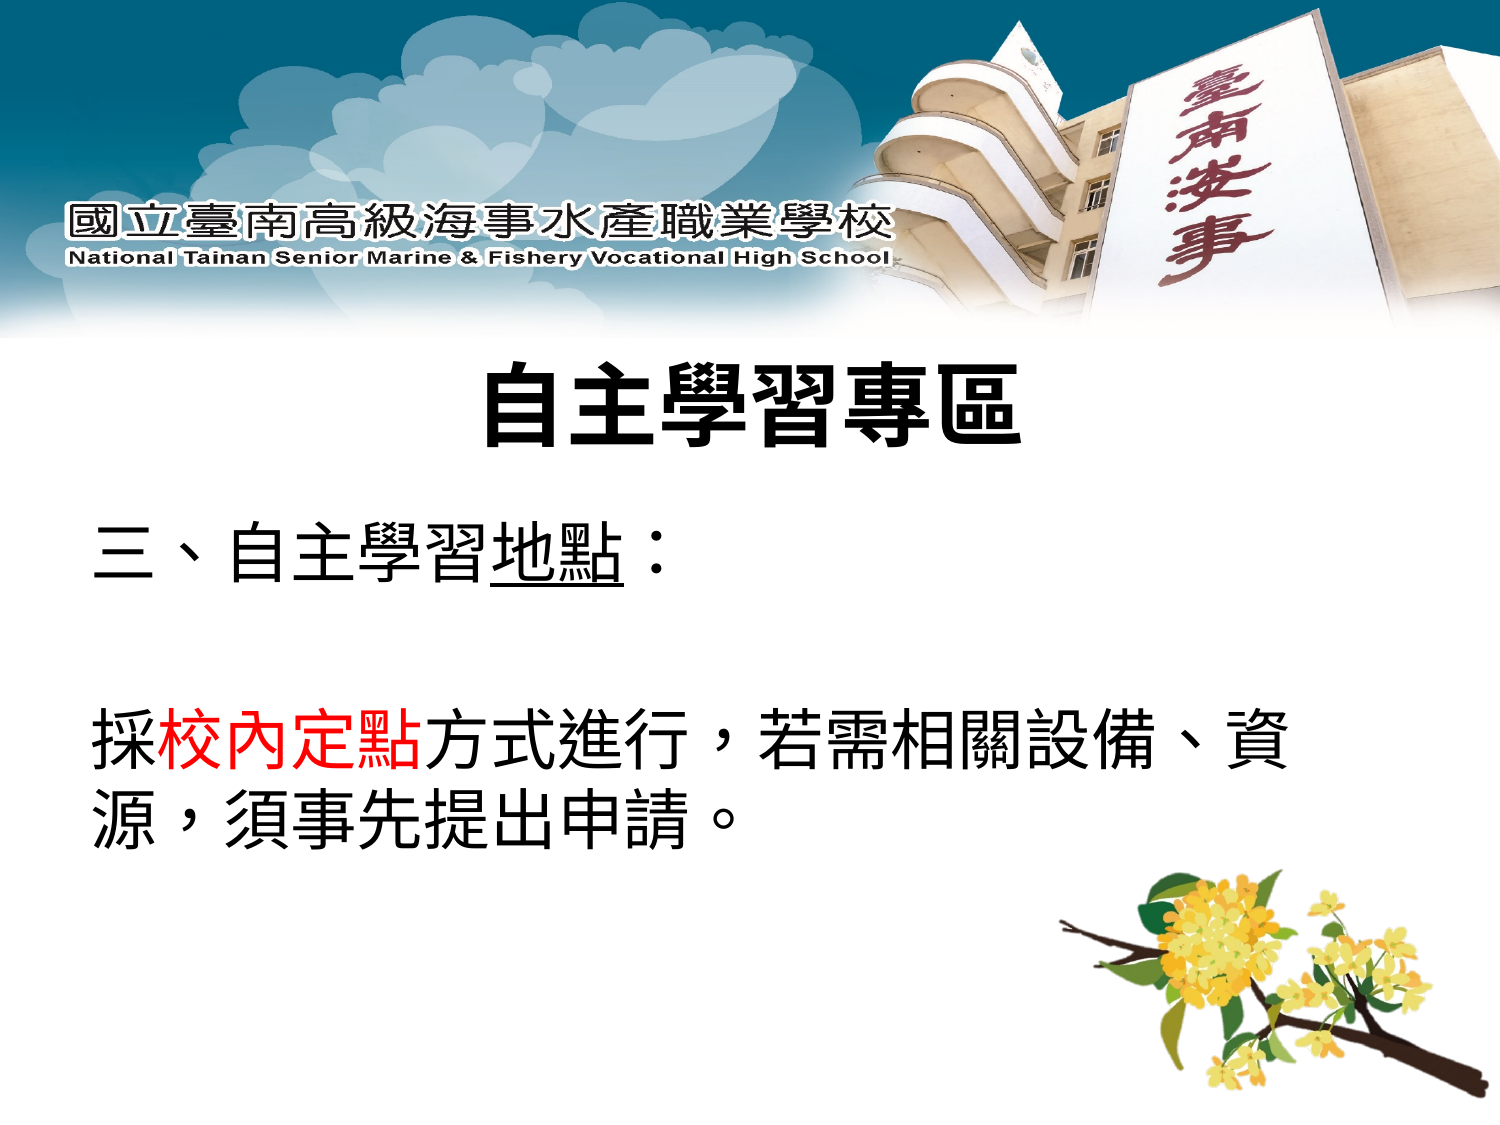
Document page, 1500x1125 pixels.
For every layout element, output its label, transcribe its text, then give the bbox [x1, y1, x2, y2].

picture [916, 656, 1500, 1125]
list 三、自主學習地點： 採校內定點方式進行，若需相關設備、資源，須事先提出申請。 [75, 503, 1425, 1000]
picture [0, 3, 1500, 338]
title 自主學習專區 [75, 338, 1425, 468]
